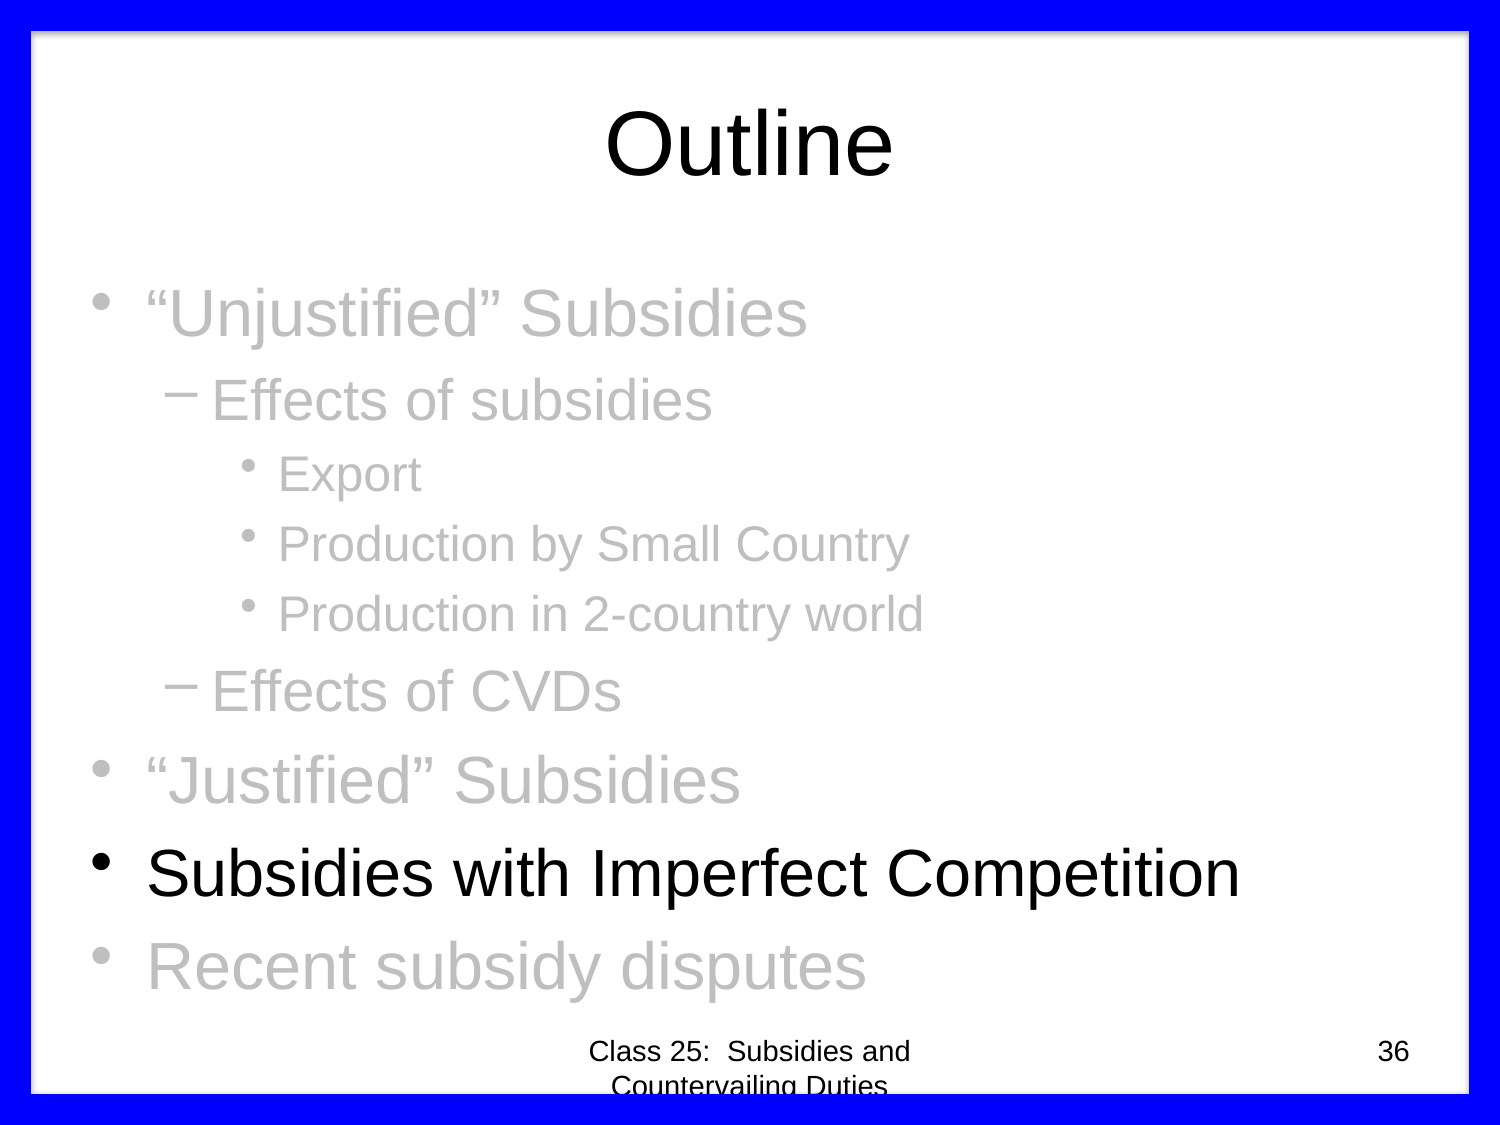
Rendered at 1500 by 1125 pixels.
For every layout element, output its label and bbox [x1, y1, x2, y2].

text_box [0, 0, 1500, 1125]
